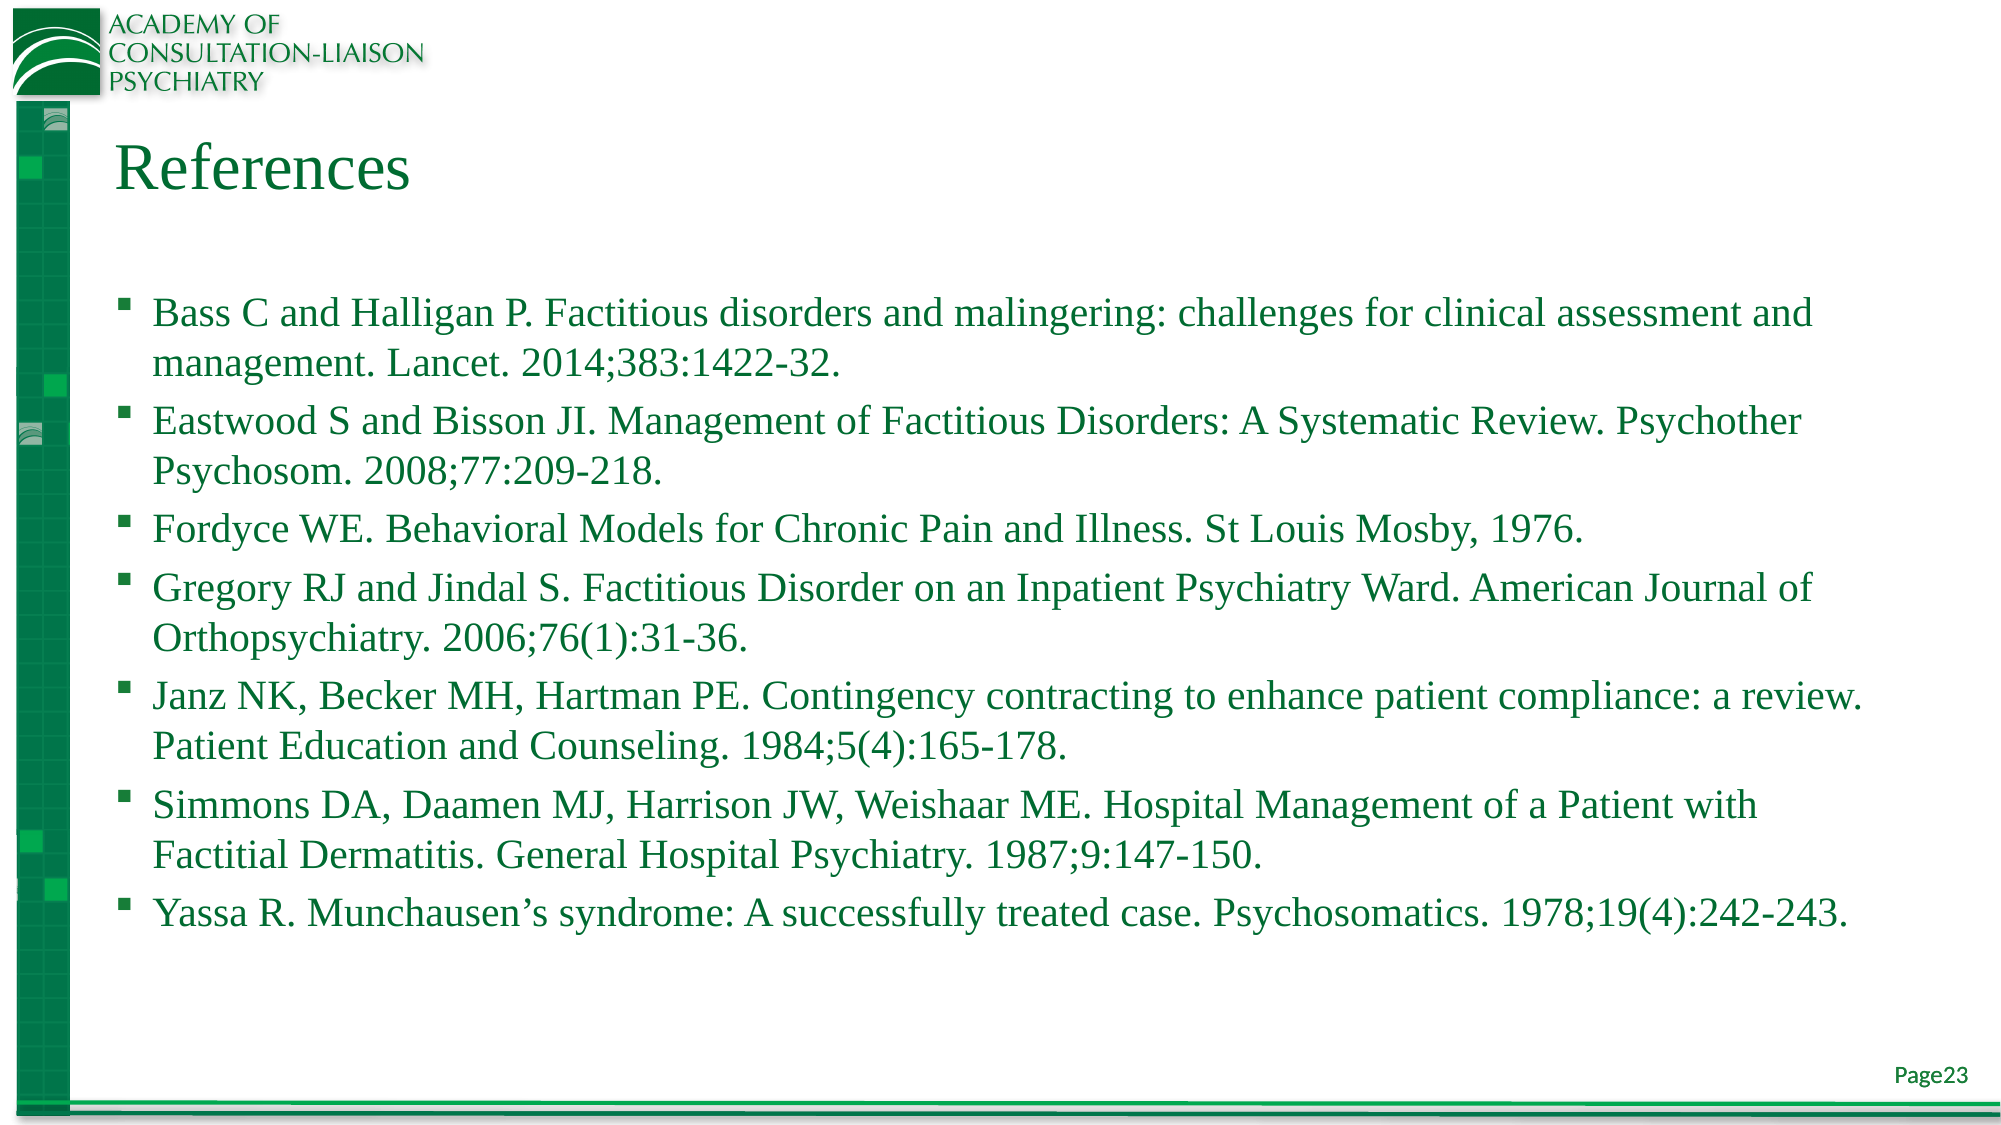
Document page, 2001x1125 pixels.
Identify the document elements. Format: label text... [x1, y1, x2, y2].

slide_number Page23 [1870, 1051, 1984, 1112]
picture [16, 1105, 70, 1110]
picture [16, 101, 70, 1100]
list Bass C and Halligan P. Factitious disorders and malingering: challenges for clinical assessment and management. Lancet. 2014;383:1422-32. Eastwood S and Bisson JI. Management of Factitious Disorders: A Systematic Review. Psychother Psychosom. 2008;77:209-218. Fordyce WE. Behavioral Models for Chronic Pain and Illness. St Louis Mosby, 1976. Gregory RJ and Jindal S. Factitious Disorder on an Inpatient Psychiatry Ward. American Journal of Orthopsychiatry. 2006;76(1):31-36. Janz NK, Becker MH, Hartman PE. Contingency contracting to enhance patient compliance: a review. Patient Education and Counseling. 1984;5(4):165-178. Simmons DA, Daamen MJ, Harrison JW, Weishaar ME. Hospital Management of a Patient with Factitial Dermatitis. General Hospital Psychiatry. 1987;9:147-150. Yassa R. Munchausen’s syndrome: A successfully treated case. Psychosomatics. 1978;19(4):242-243. [99, 277, 1900, 1051]
picture [13, 8, 423, 95]
title References [99, 68, 1900, 257]
